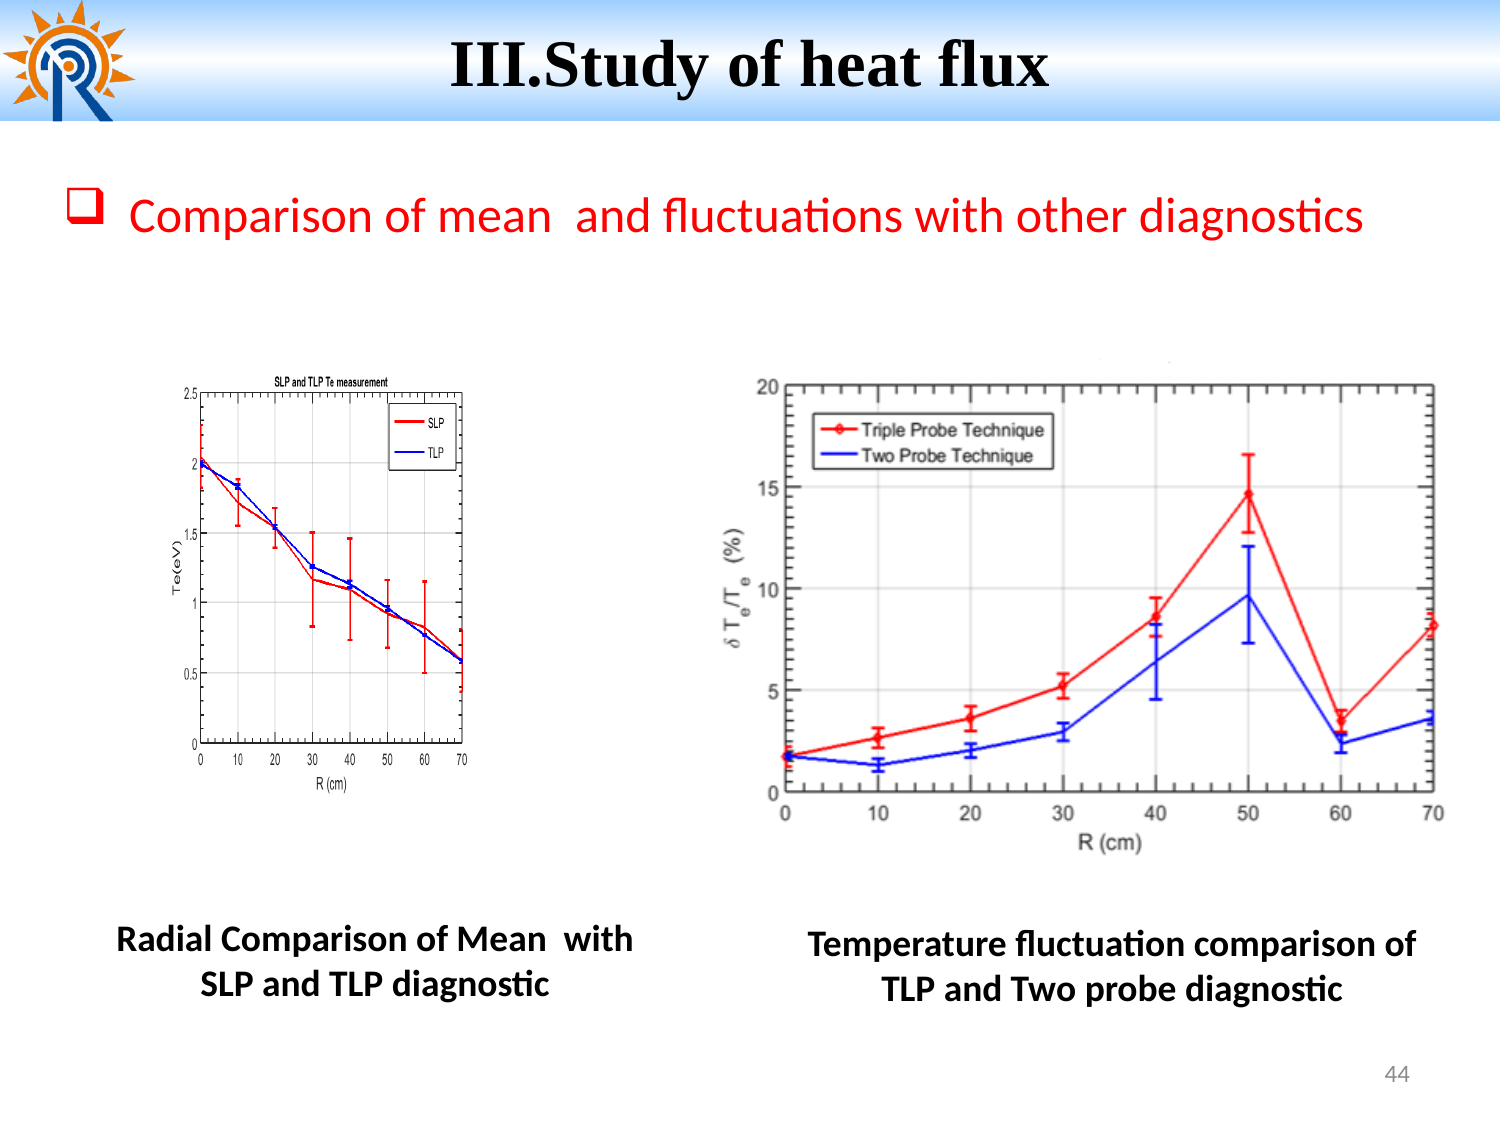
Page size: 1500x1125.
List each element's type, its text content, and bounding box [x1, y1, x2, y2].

picture [712, 337, 1475, 900]
picture [30, 337, 694, 889]
picture [0, 0, 138, 124]
text_box Temperature fluctuation comparison of TLP and Two probe diagnostic [762, 911, 1463, 1017]
text_box Study of heat flux [138, 0, 1500, 121]
slide_number 44 [1074, 1042, 1425, 1103]
